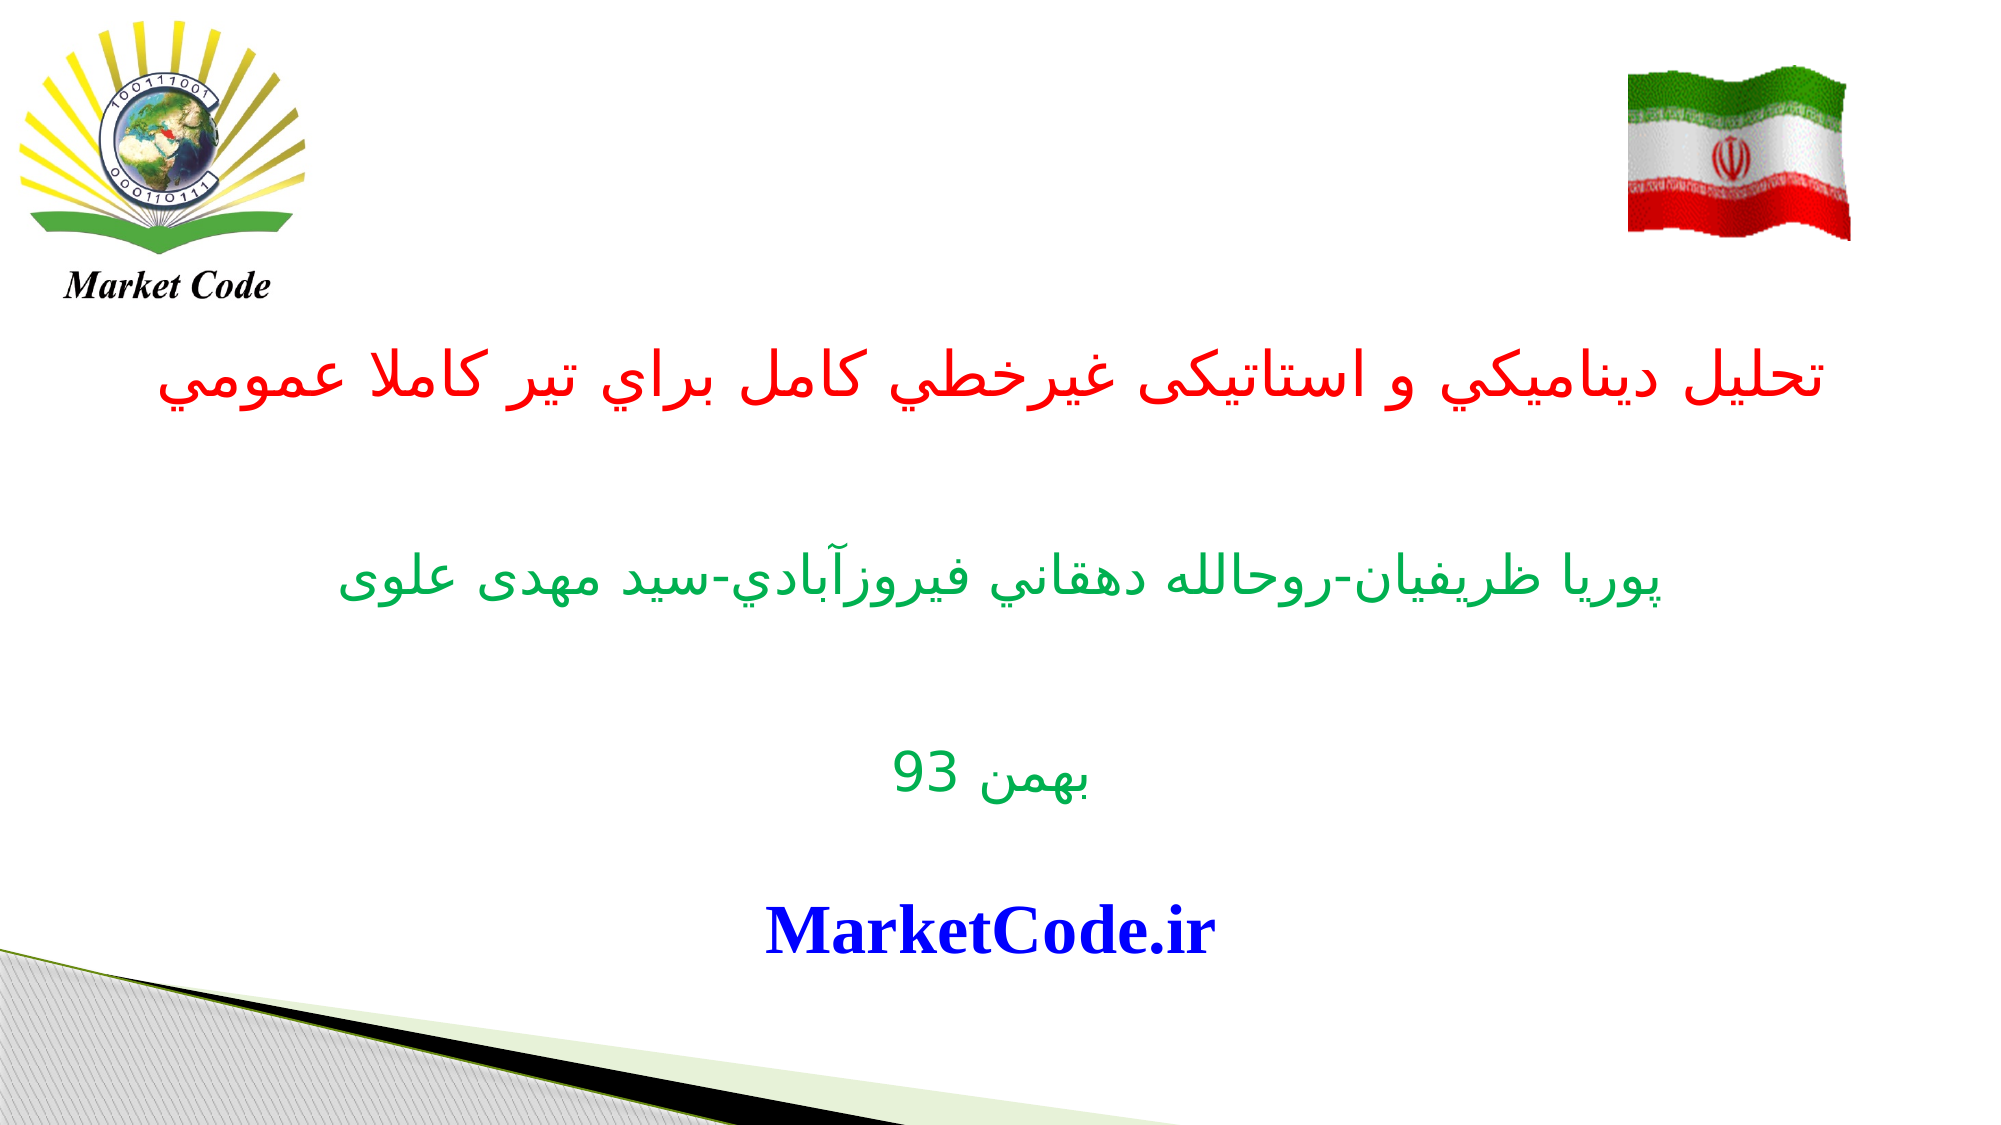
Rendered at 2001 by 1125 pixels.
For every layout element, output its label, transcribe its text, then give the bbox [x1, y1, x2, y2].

list تحليل ديناميکي و استاتیکی غيرخطي کامل براي تير کاملا عمومي پوریا ظریفیان-روح­الله دهقاني فيروزآبادي-سید مهدی علوی بهمن 93 MarketCode.ir [99, 243, 1900, 986]
picture [5, 0, 313, 307]
picture [1628, 65, 1852, 242]
